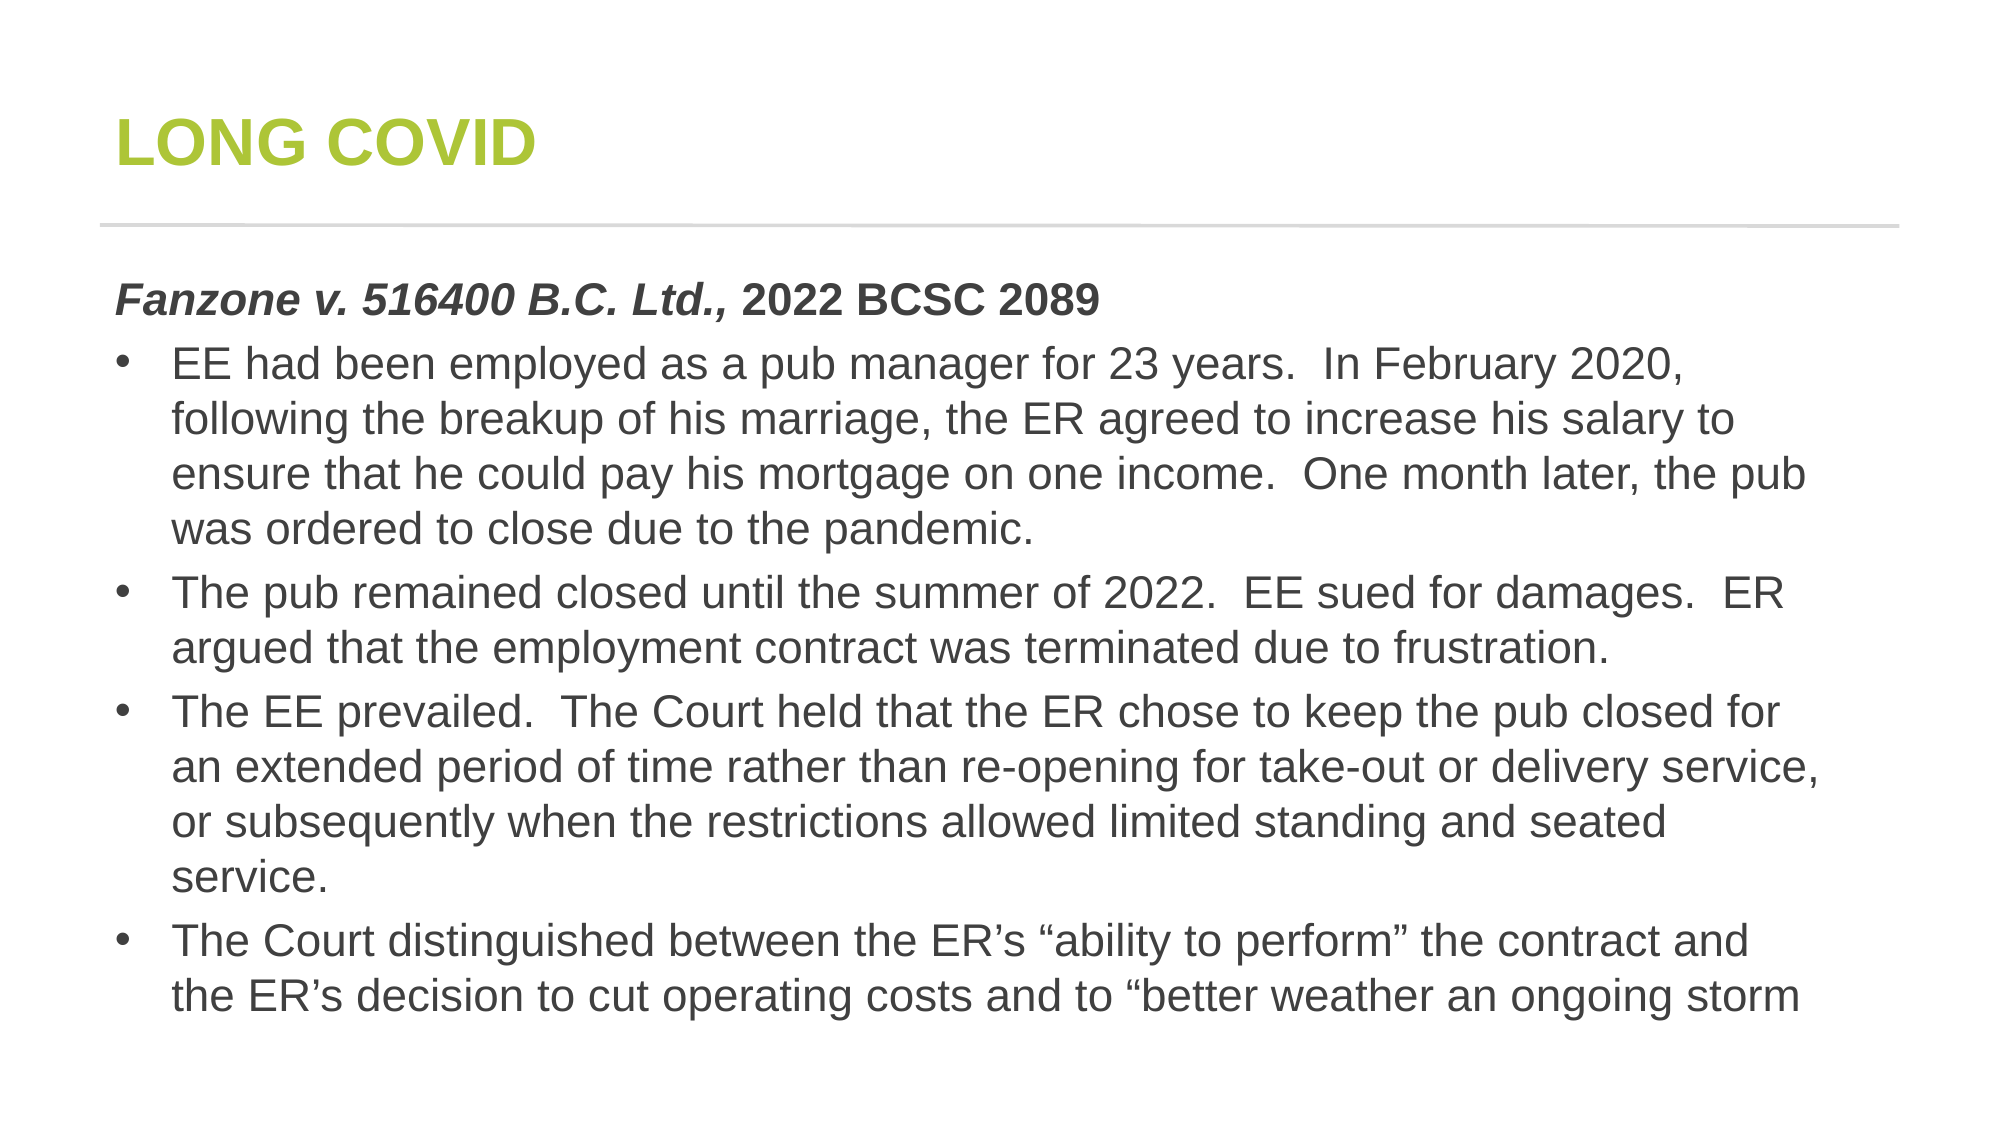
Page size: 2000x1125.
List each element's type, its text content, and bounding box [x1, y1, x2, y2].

title LONG COVID [100, 45, 1900, 233]
text_box Fanzone v. 516400 B.C. Ltd., 2022 BCSC 2089 EE had been employed as a pub manager for 23 years. In February 2020, following the breakup of his marriage, the ER agreed to increase his salary to ensure that he could pay his mortgage on one income. One month later, the pub was ordered to close due to the pandemic. The pub remained closed until the summer of 2022. EE sued for damages. ER argued that the employment contract was terminated due to frustration. The EE prevailed. The Court held that the ER chose to keep the pub closed for an extended period of time rather than re‑opening for take-out or delivery service, or subsequently when the restrictions allowed limited standing and seated service. The Court distinguished between the ER’s “ability to perform” the contract and the ER’s decision to cut operating costs and to “better weather an ongoing storm [100, 262, 1838, 1087]
